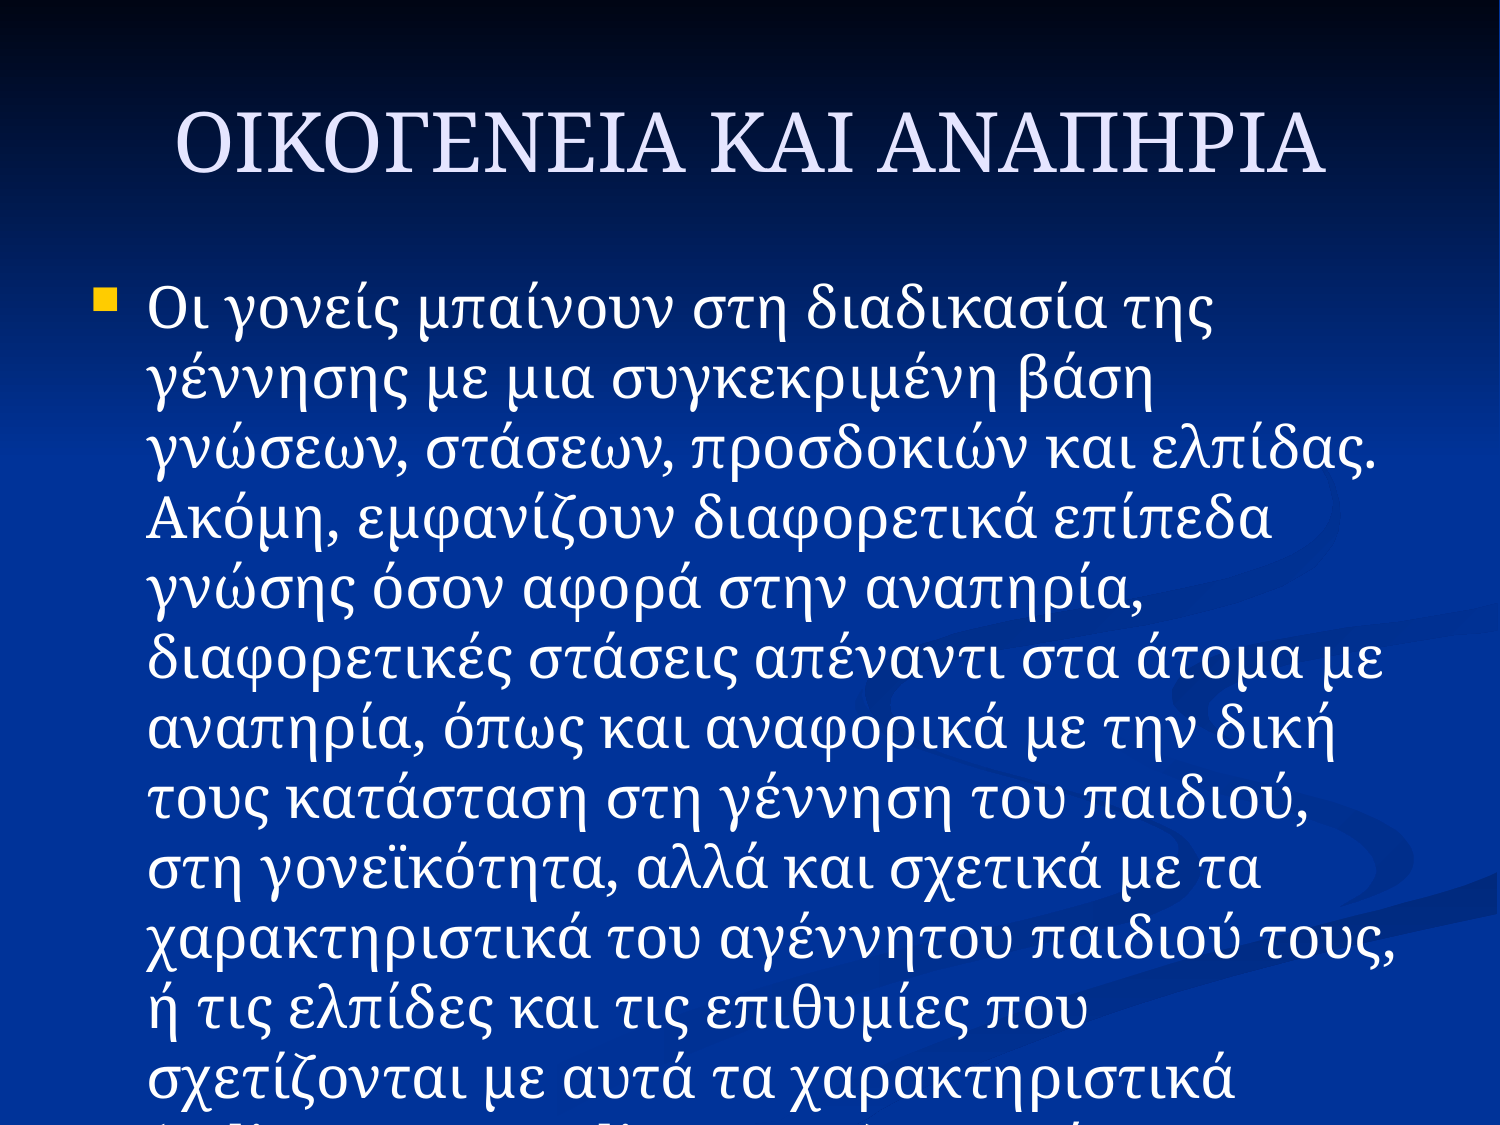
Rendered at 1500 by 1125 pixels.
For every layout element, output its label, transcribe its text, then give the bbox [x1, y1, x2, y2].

list Οι γονείς μπαίνουν στη διαδικασία της γέννησης με μια συγκεκριμένη βάση γνώσεων, στάσεων, προσδοκιών και ελπίδας. Ακόμη, εμφανίζουν διαφορετικά επίπεδα γνώσης όσον αφορά στην αναπηρία, διαφορετικές στάσεις απέναντι στα άτομα με αναπηρία, όπως και αναφορικά με την δική τους κατάσταση στη γέννηση του παιδιού, στη γονεϊκότητα, αλλά και σχετικά με τα χαρακτηριστικά του αγέννητου παιδιού τους, ή τις ελπίδες και τις επιθυμίες που σχετίζονται με αυτά τα χαρακτηριστικά (Seligman & Darling, 2007). Επομένως, οι αντιδράσεις των γονέων απέναντι στην αναπηρία του παιδιού, δεν αναμένεται να είναι κοινές. [75, 262, 1425, 1005]
title ΟΙΚΟΓΕΝΕΙΑ ΚΑΙ ΑΝΑΠΗΡΙΑ [75, 45, 1425, 233]
